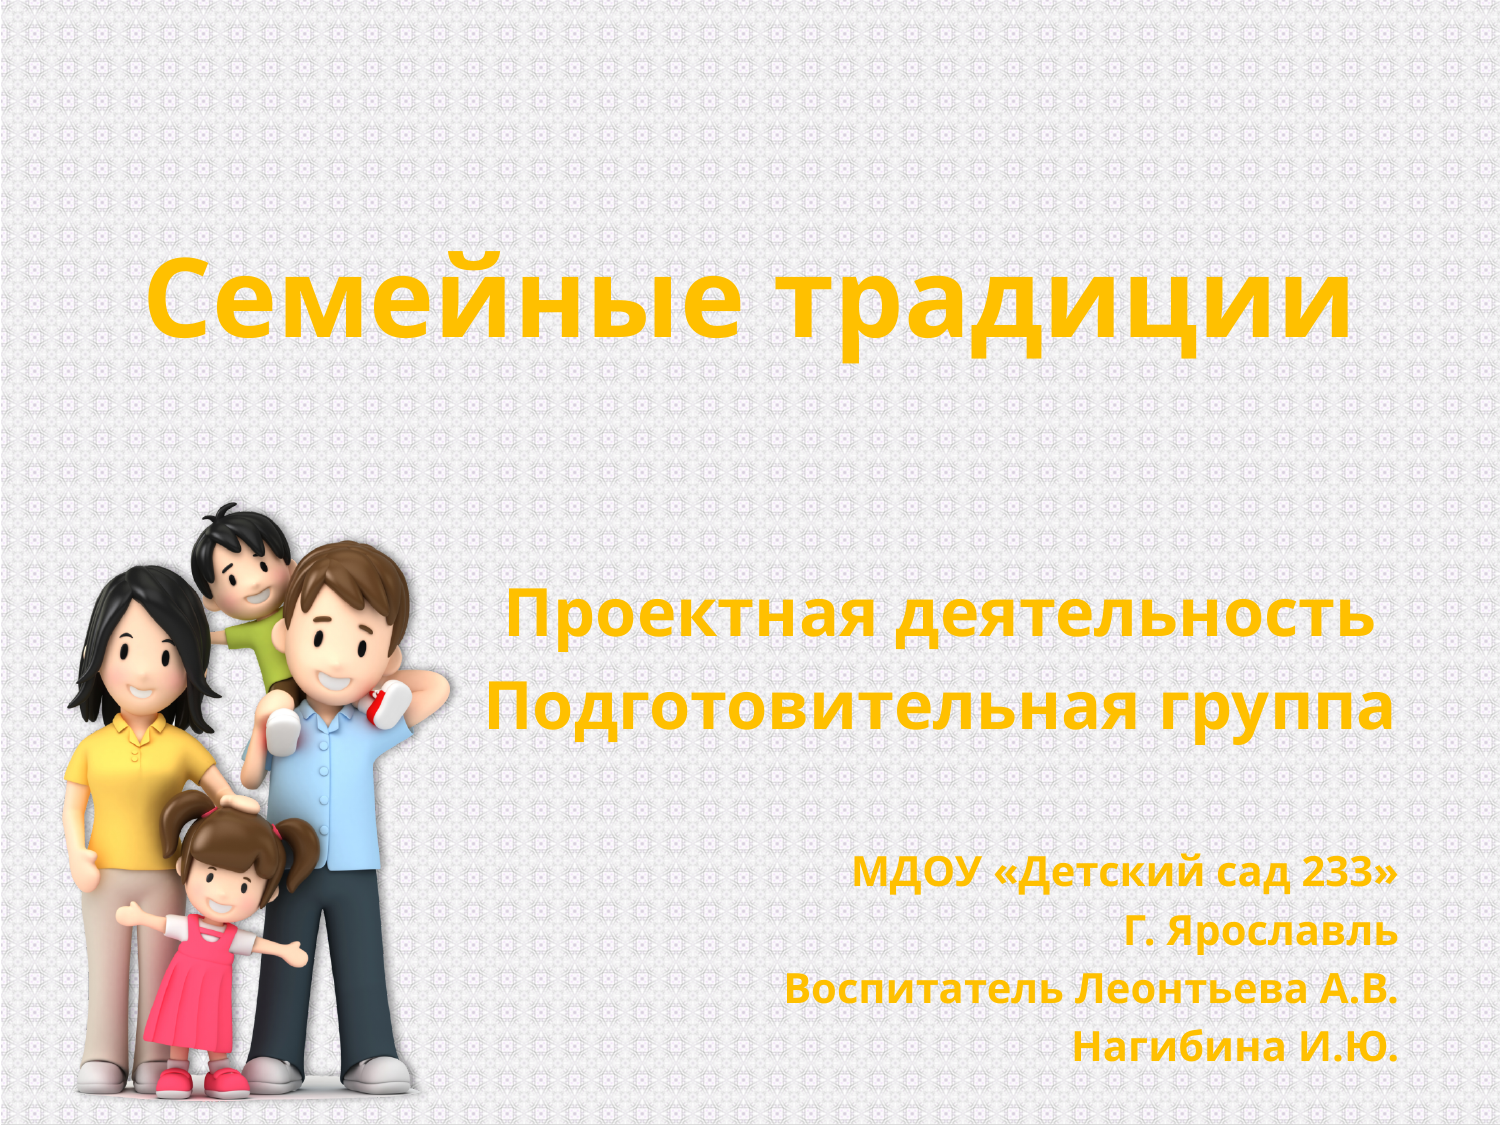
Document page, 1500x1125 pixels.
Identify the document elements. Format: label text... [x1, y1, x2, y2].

subtitle Проектная деятельность Подготовительная группа МДОУ «Детский сад 233» Г. Ярославль Воспитатель Леонтьева А.В. Нагибина И.Ю. [489, 562, 1415, 767]
title Семейные традиции [112, 172, 1388, 414]
picture [0, 0, 1500, 1125]
